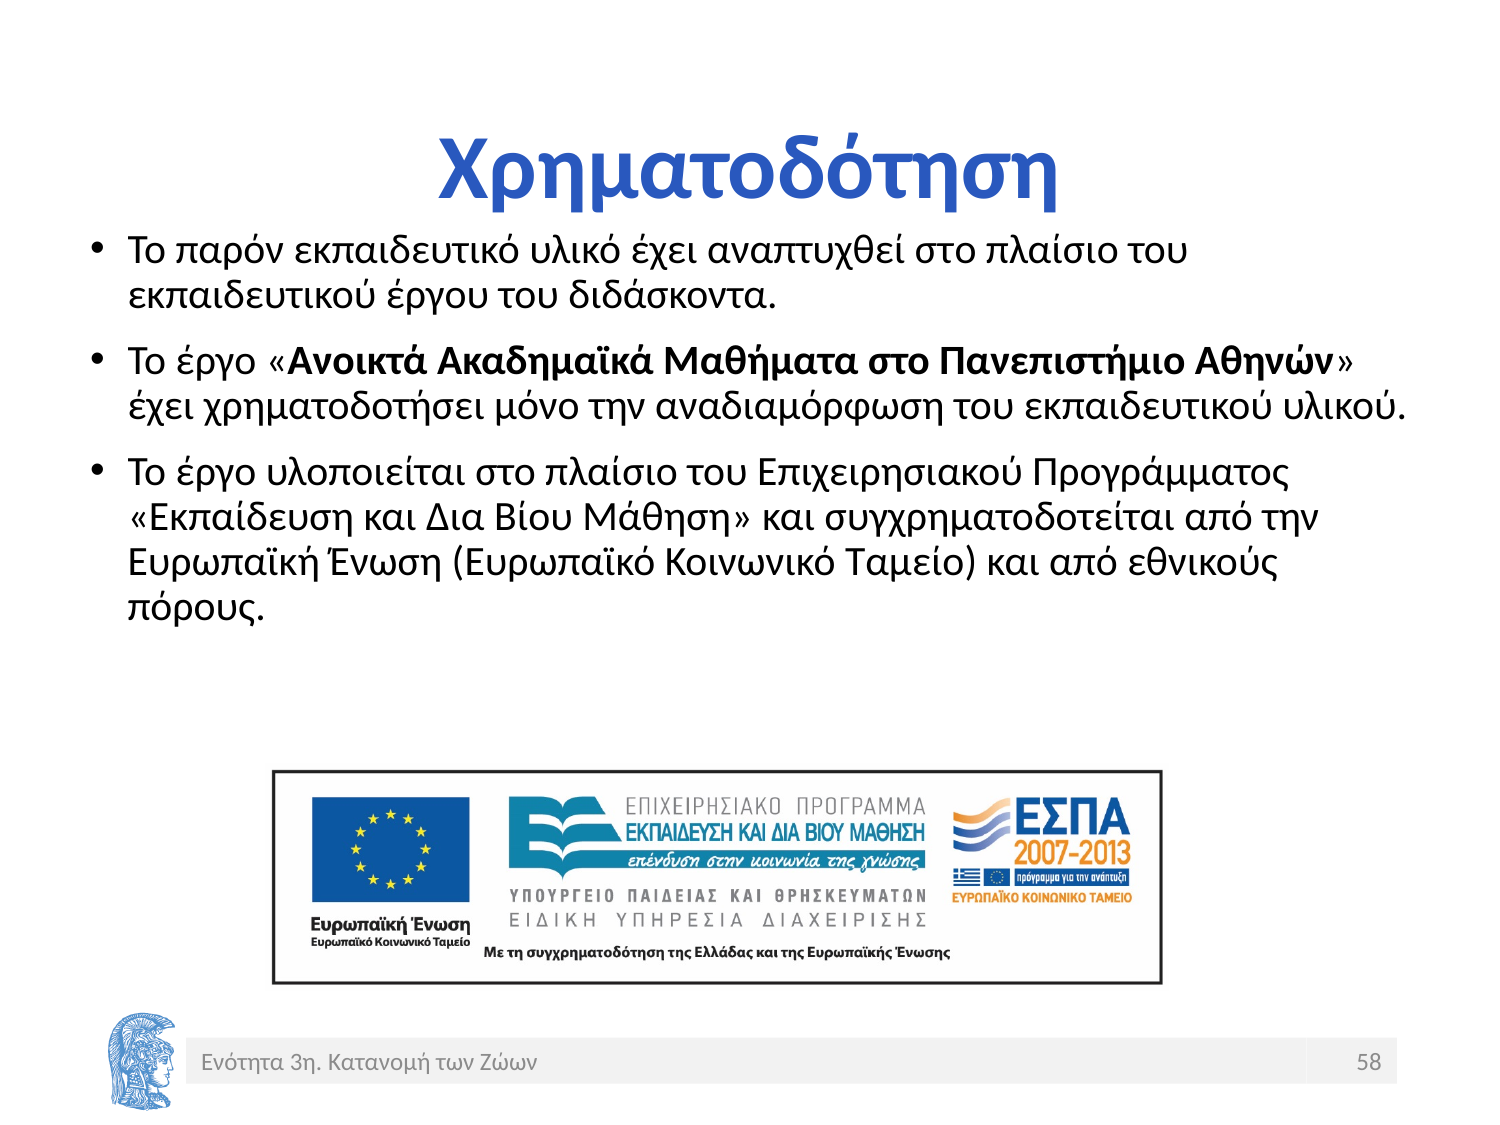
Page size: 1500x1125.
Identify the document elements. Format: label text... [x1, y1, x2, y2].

footer Ενότητα 3η. Κατανομή των Ζώων [186, 1037, 1306, 1084]
list Το παρόν εκπαιδευτικό υλικό έχει αναπτυχθεί στo πλαίσιo του εκπαιδευτικού έργου του διδάσκοντα. Το έργο «Ανοικτά Ακαδημαϊκά Μαθήματα στο Πανεπιστήμιο Αθηνών» έχει χρηματοδοτήσει μόνο την αναδιαμόρφωση του εκπαιδευτικού υλικού. Το έργο υλοποιείται στο πλαίσιο του Επιχειρησιακού Προγράμματος «Εκπαίδευση και Δια Βίου Μάθηση» και συγχρηματοδοτείται από την Ευρωπαϊκή Ένωση (Ευρωπαϊκό Κοινωνικό Ταμείο) και από εθνικούς πόρους. [75, 219, 1425, 963]
picture [103, 1011, 186, 1114]
picture [265, 763, 1169, 991]
slide_number 58 [1306, 1037, 1397, 1084]
title Χρηματοδότηση [103, 59, 1397, 219]
